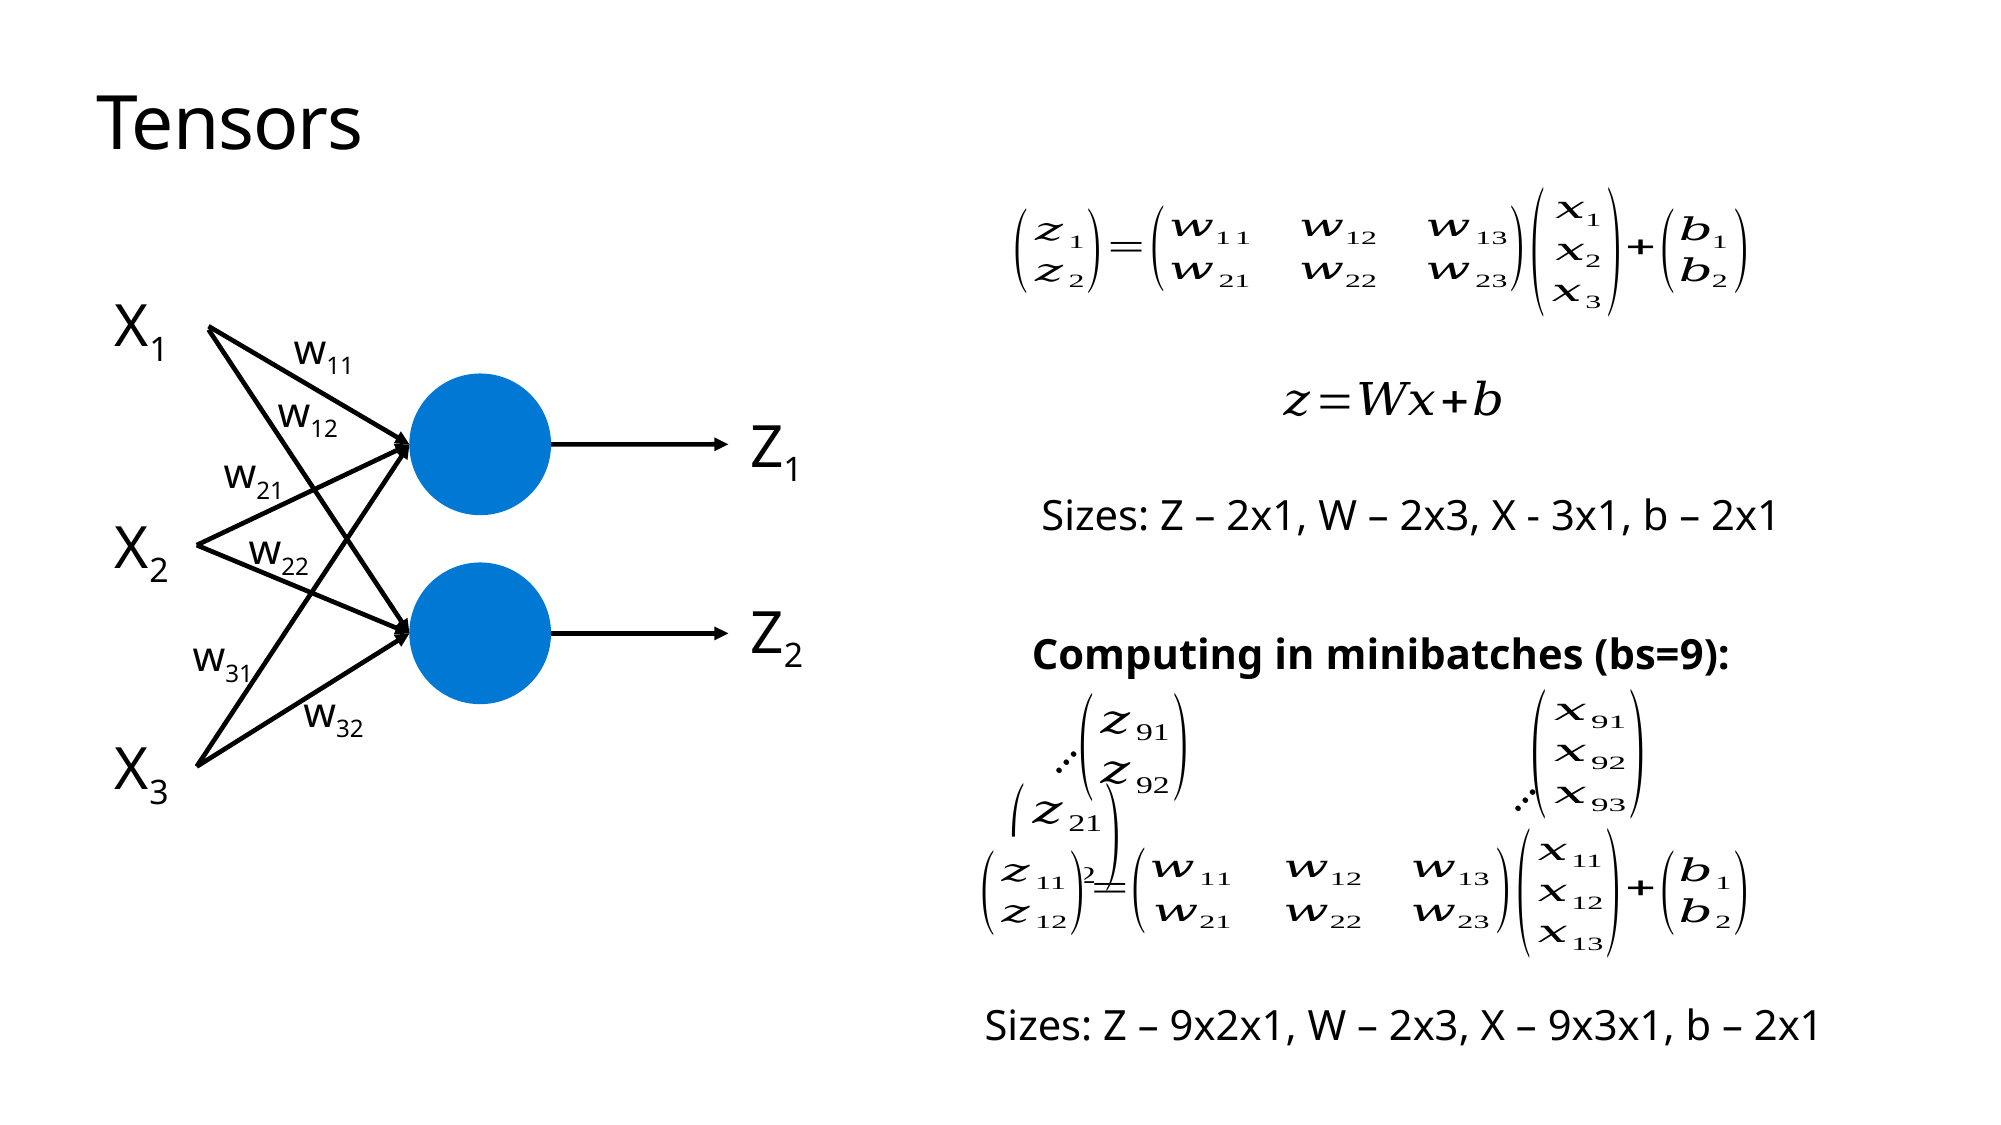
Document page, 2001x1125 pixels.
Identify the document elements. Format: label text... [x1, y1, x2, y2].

text_box … [1026, 723, 1086, 782]
text_box [410, 372, 552, 516]
text_box w31 [192, 630, 196, 687]
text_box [196, 444, 410, 767]
text_box Computing in minibatches (bs=9): [1031, 628, 1731, 679]
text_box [208, 325, 410, 329]
text_box X2 [115, 509, 169, 590]
text_box Sizes: Z – 2x1, W – 2x3, X - 3x1, b – 2x1 [1041, 488, 1782, 539]
text_box X3 [115, 731, 169, 811]
text_box [410, 561, 552, 705]
text_box X1 [115, 288, 169, 369]
text_box Sizes: Z – 9x2x1, W – 2x3, X – 9x3x1, b – 2x1 [984, 998, 1825, 1049]
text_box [208, 329, 410, 444]
title Tensors [96, 75, 1904, 166]
text_box Z2 [750, 594, 804, 675]
text_box Z1 [750, 409, 803, 489]
text_box [989, 836, 1085, 951]
text_box … [1485, 762, 1546, 820]
